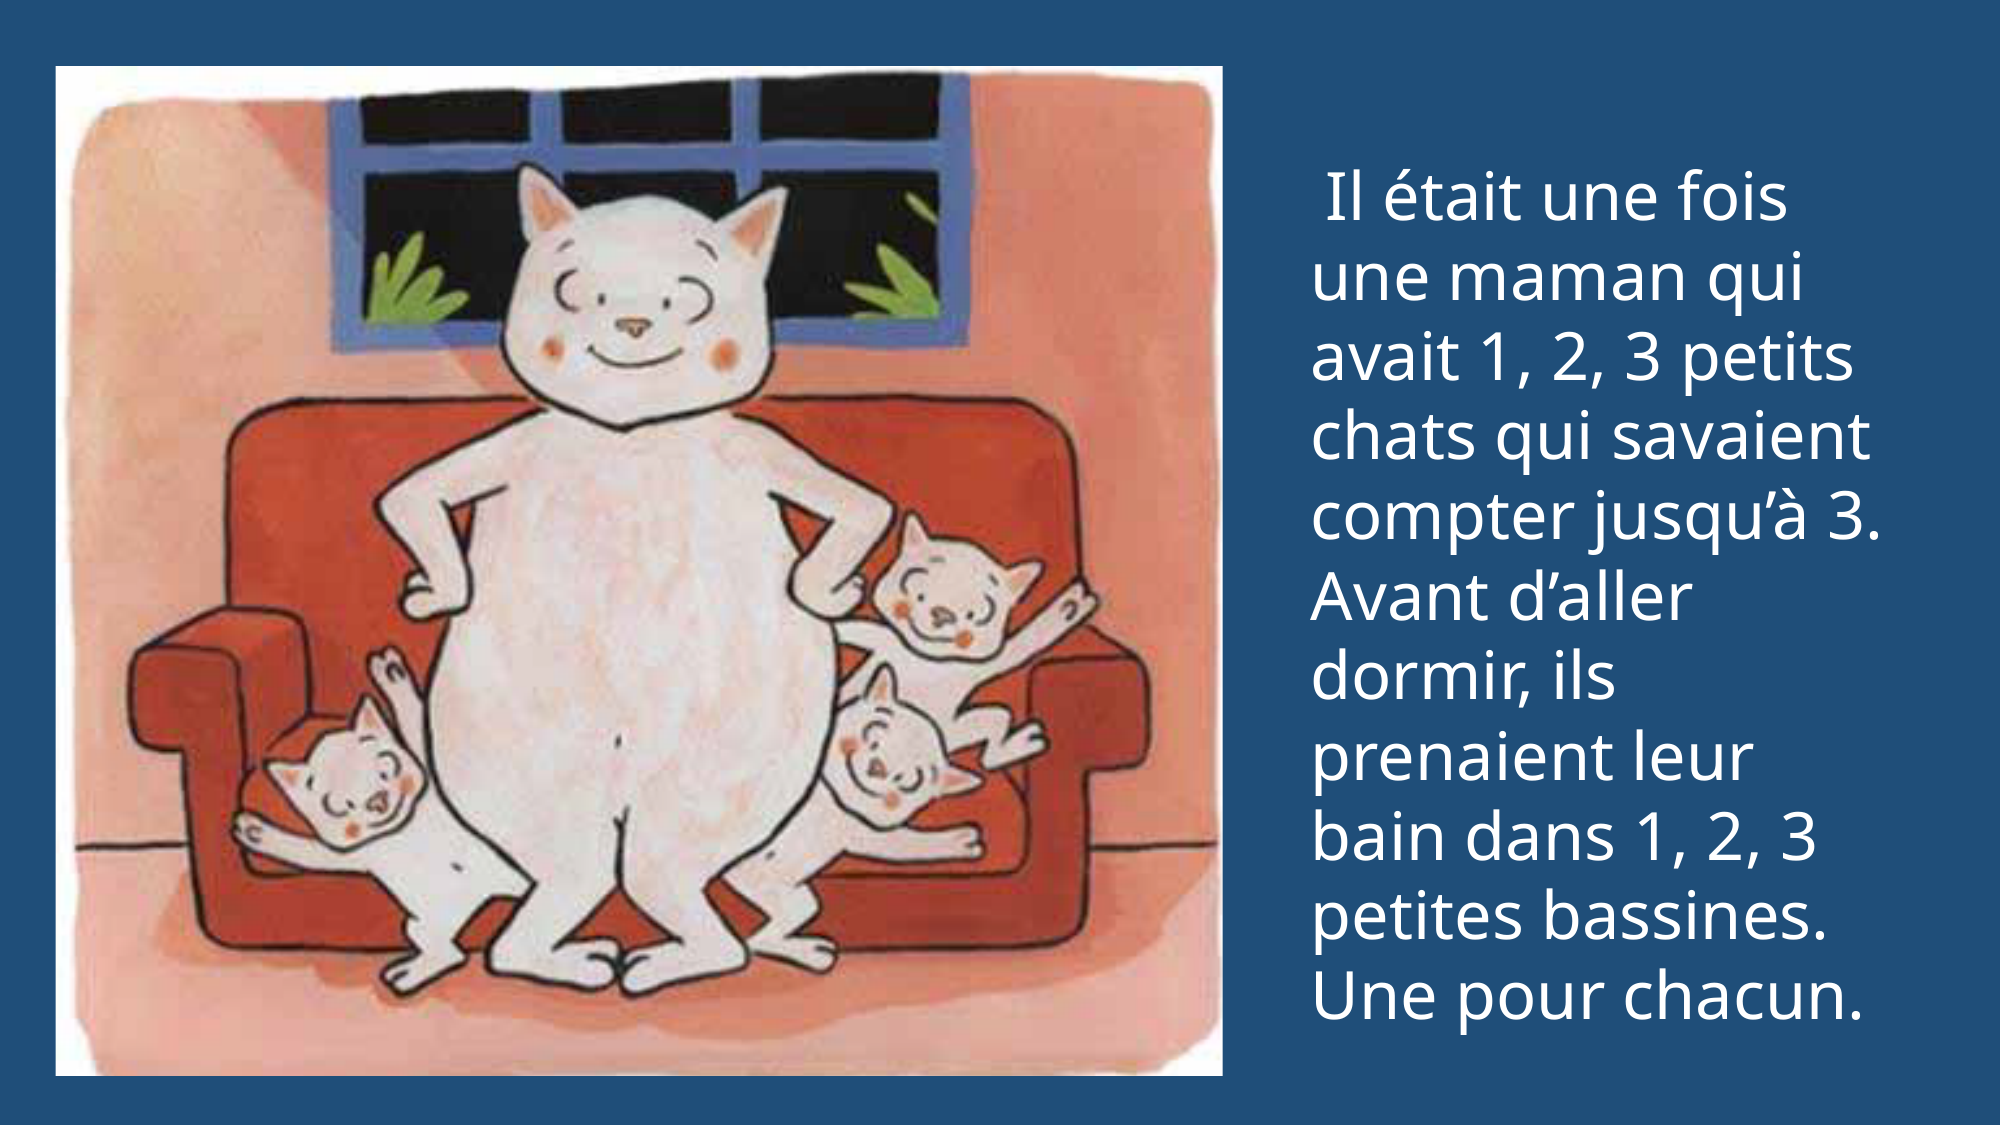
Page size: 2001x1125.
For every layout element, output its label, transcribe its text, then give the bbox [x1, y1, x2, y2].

picture [55, 66, 1223, 1076]
text_box Il était une fois une maman qui avait 1, 2, 3 petits chats qui savaient compter jusqu’à 3. Avant d’aller dormir, ils prenaient leur bain dans 1, 2, 3 petites bassines. Une pour chacun. [1295, 66, 1906, 1041]
